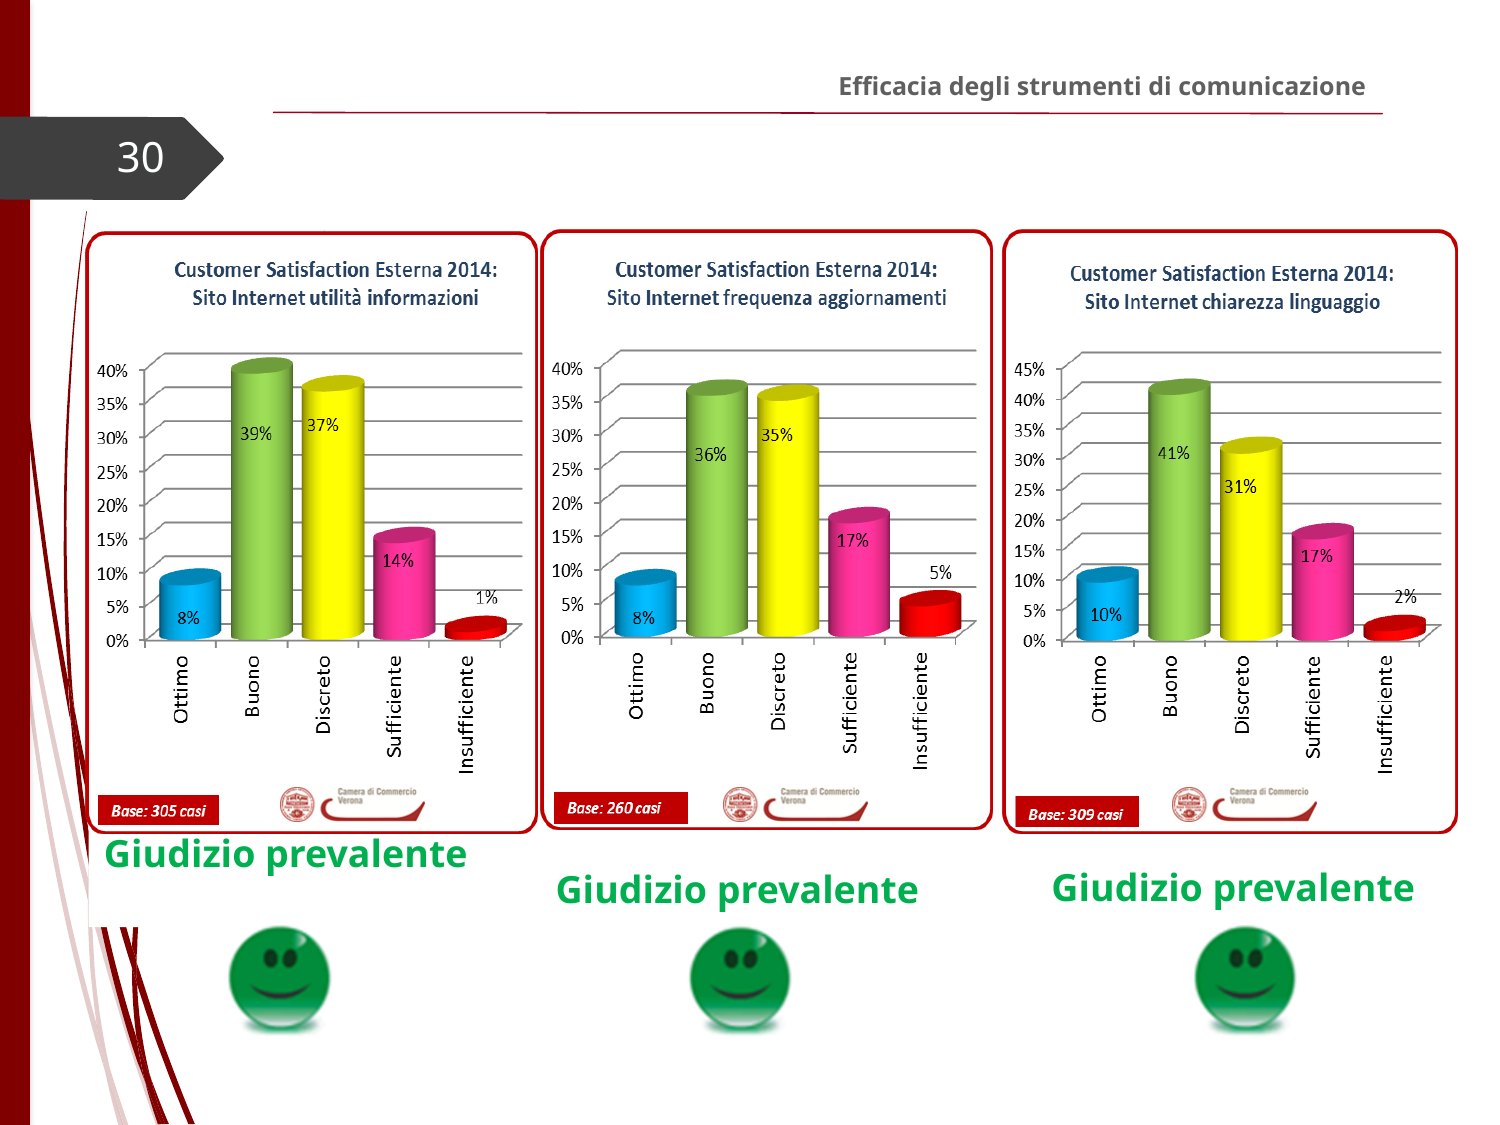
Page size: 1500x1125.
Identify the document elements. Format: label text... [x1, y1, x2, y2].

text_box Giudizio prevalente [88, 841, 484, 928]
text_box Giudizio prevalente [540, 859, 935, 964]
picture [539, 229, 993, 831]
slide_number 30 [83, 129, 180, 190]
picture [1188, 924, 1301, 1037]
picture [683, 925, 797, 1038]
picture [1002, 228, 1458, 834]
picture [223, 924, 336, 1037]
text_box Efficacia degli strumenti di comunicazione [253, 57, 1383, 113]
text_box Giudizio prevalente [998, 857, 1469, 962]
picture [84, 231, 538, 834]
